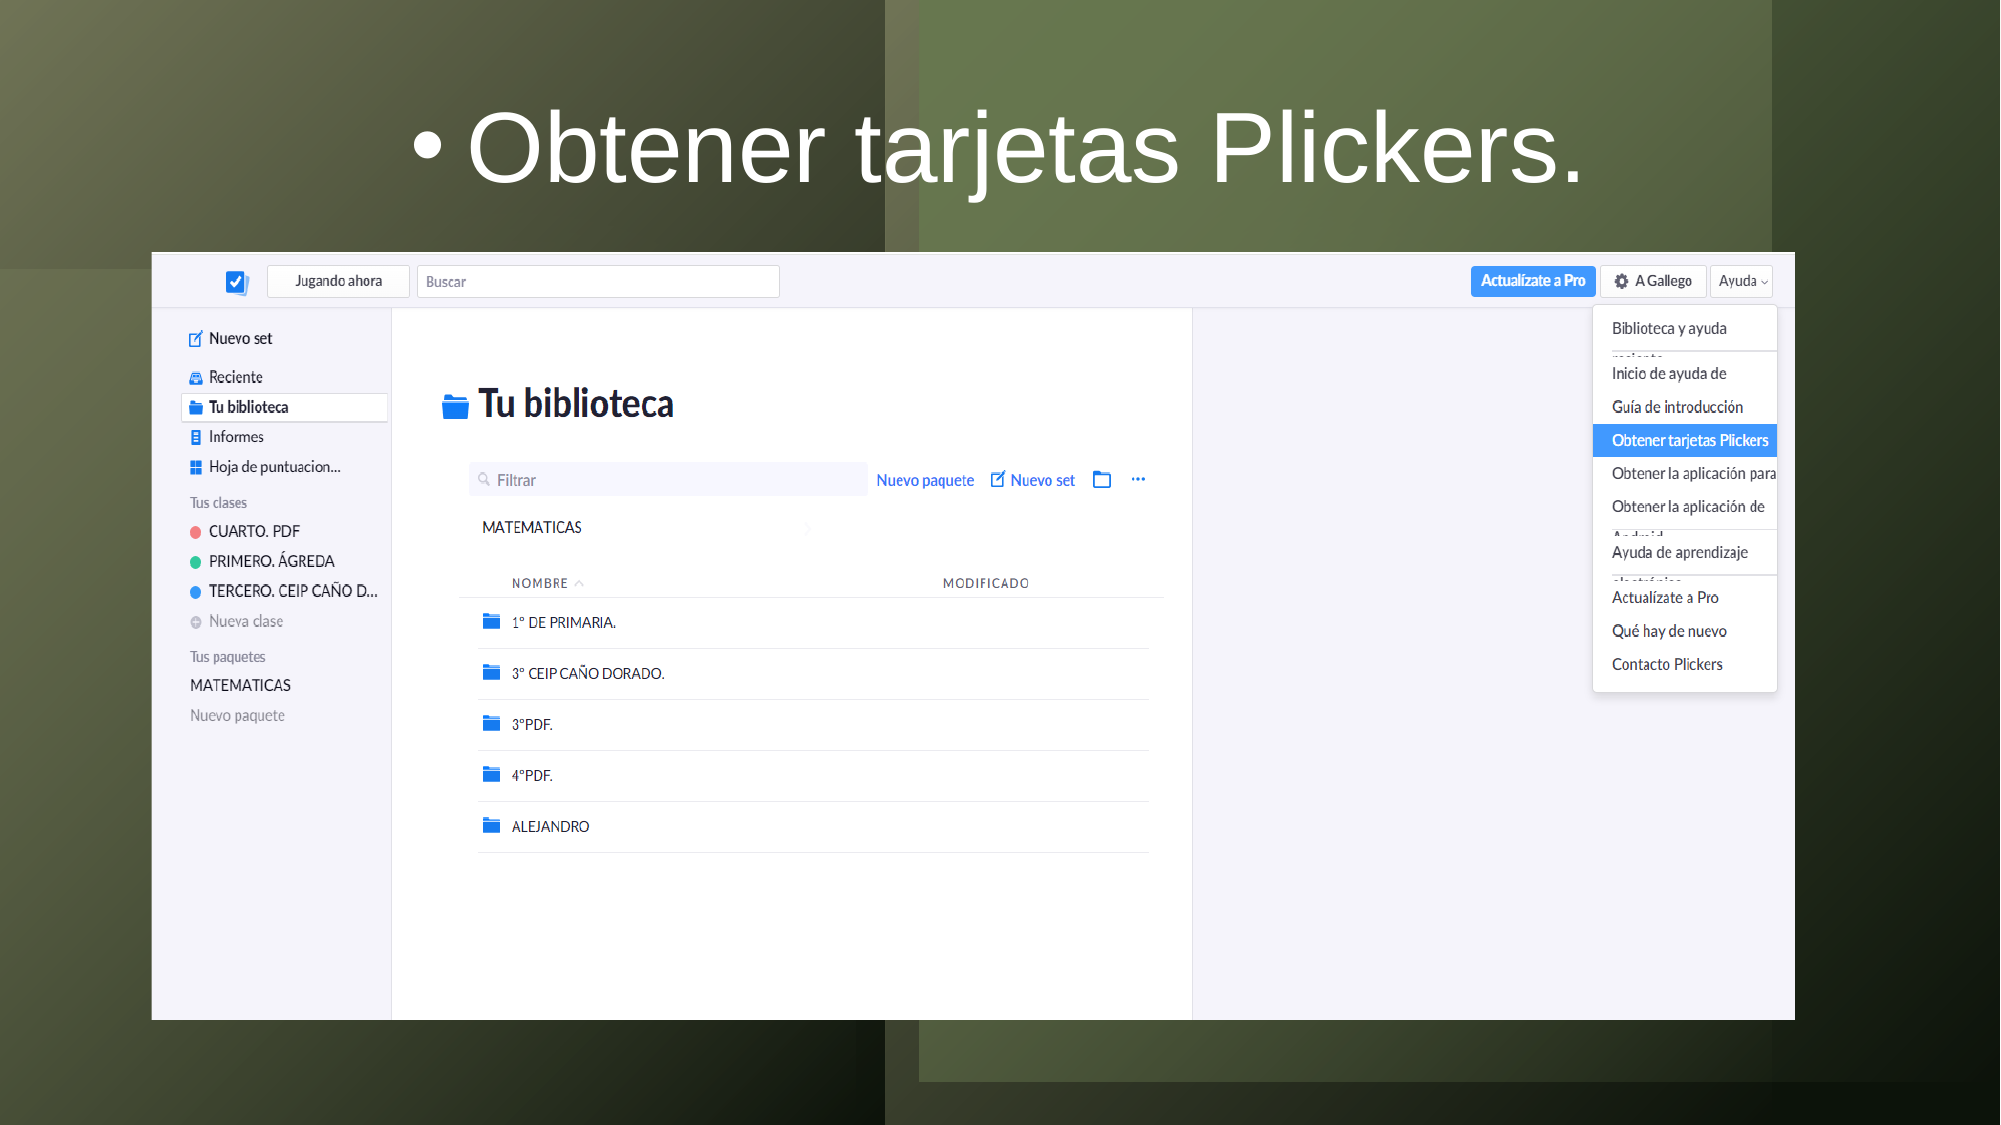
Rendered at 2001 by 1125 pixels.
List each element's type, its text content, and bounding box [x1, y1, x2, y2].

title Obtener tarjetas Plickers. [88, 88, 1910, 386]
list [151, 252, 1799, 1020]
